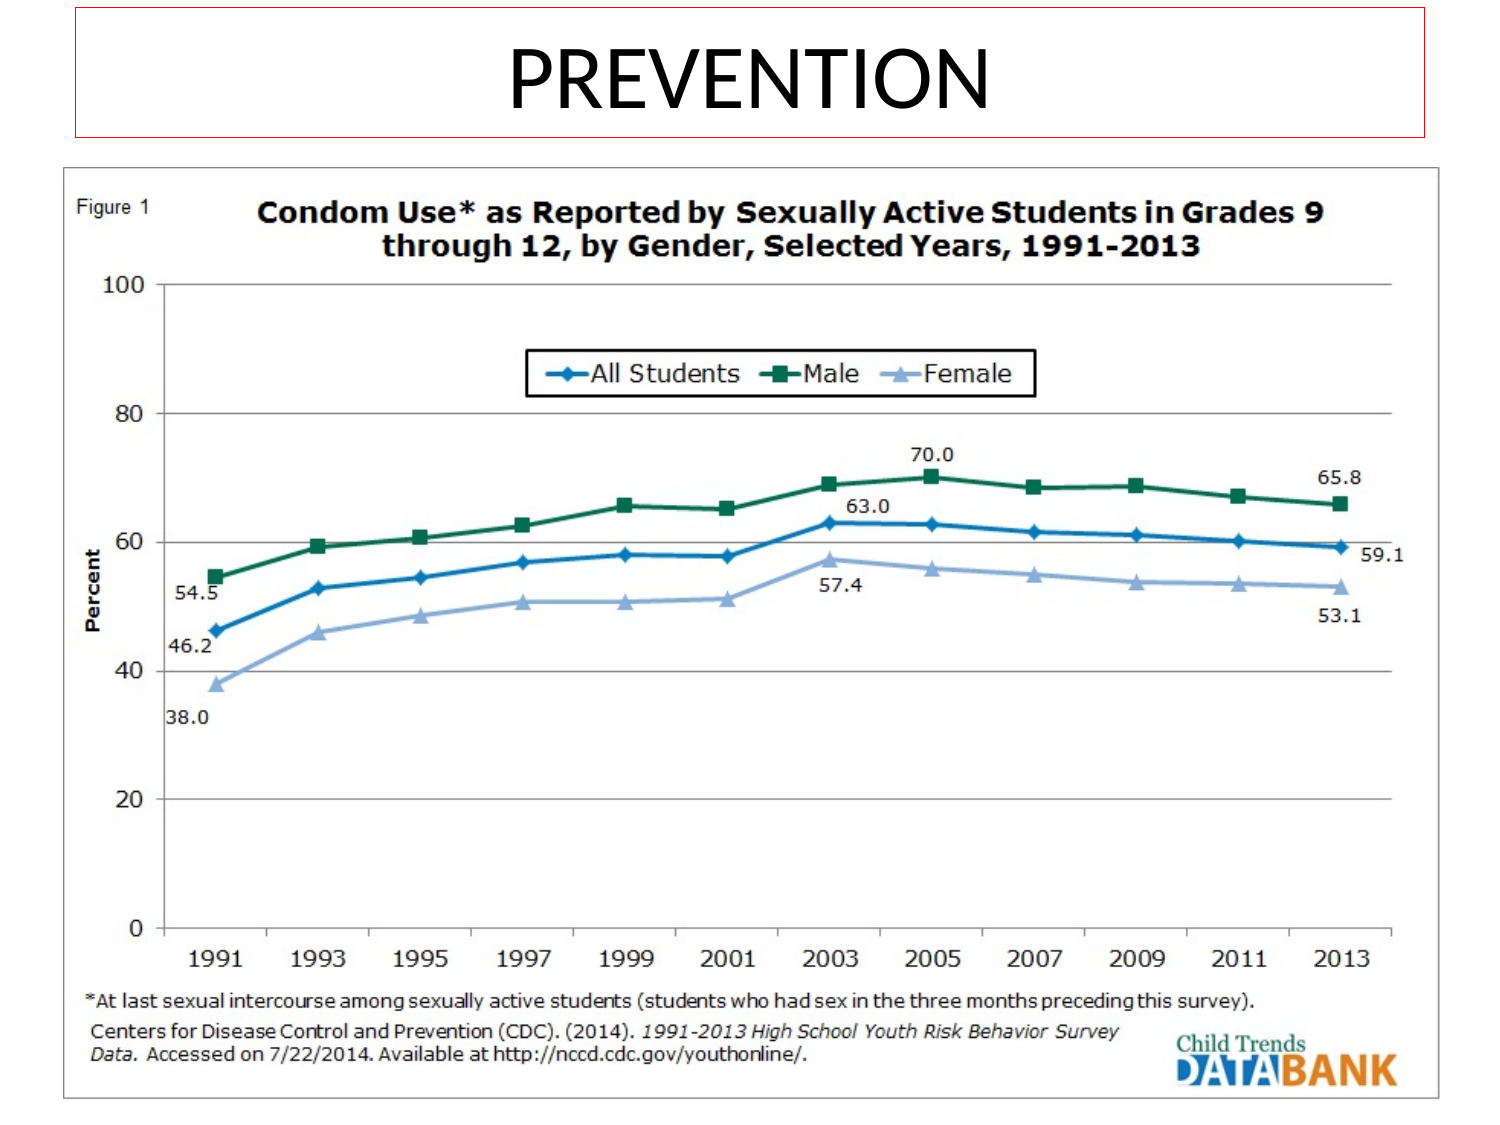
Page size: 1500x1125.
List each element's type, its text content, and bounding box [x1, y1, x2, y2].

picture [29, 136, 1455, 1102]
title PREVENTION [75, 7, 1425, 135]
